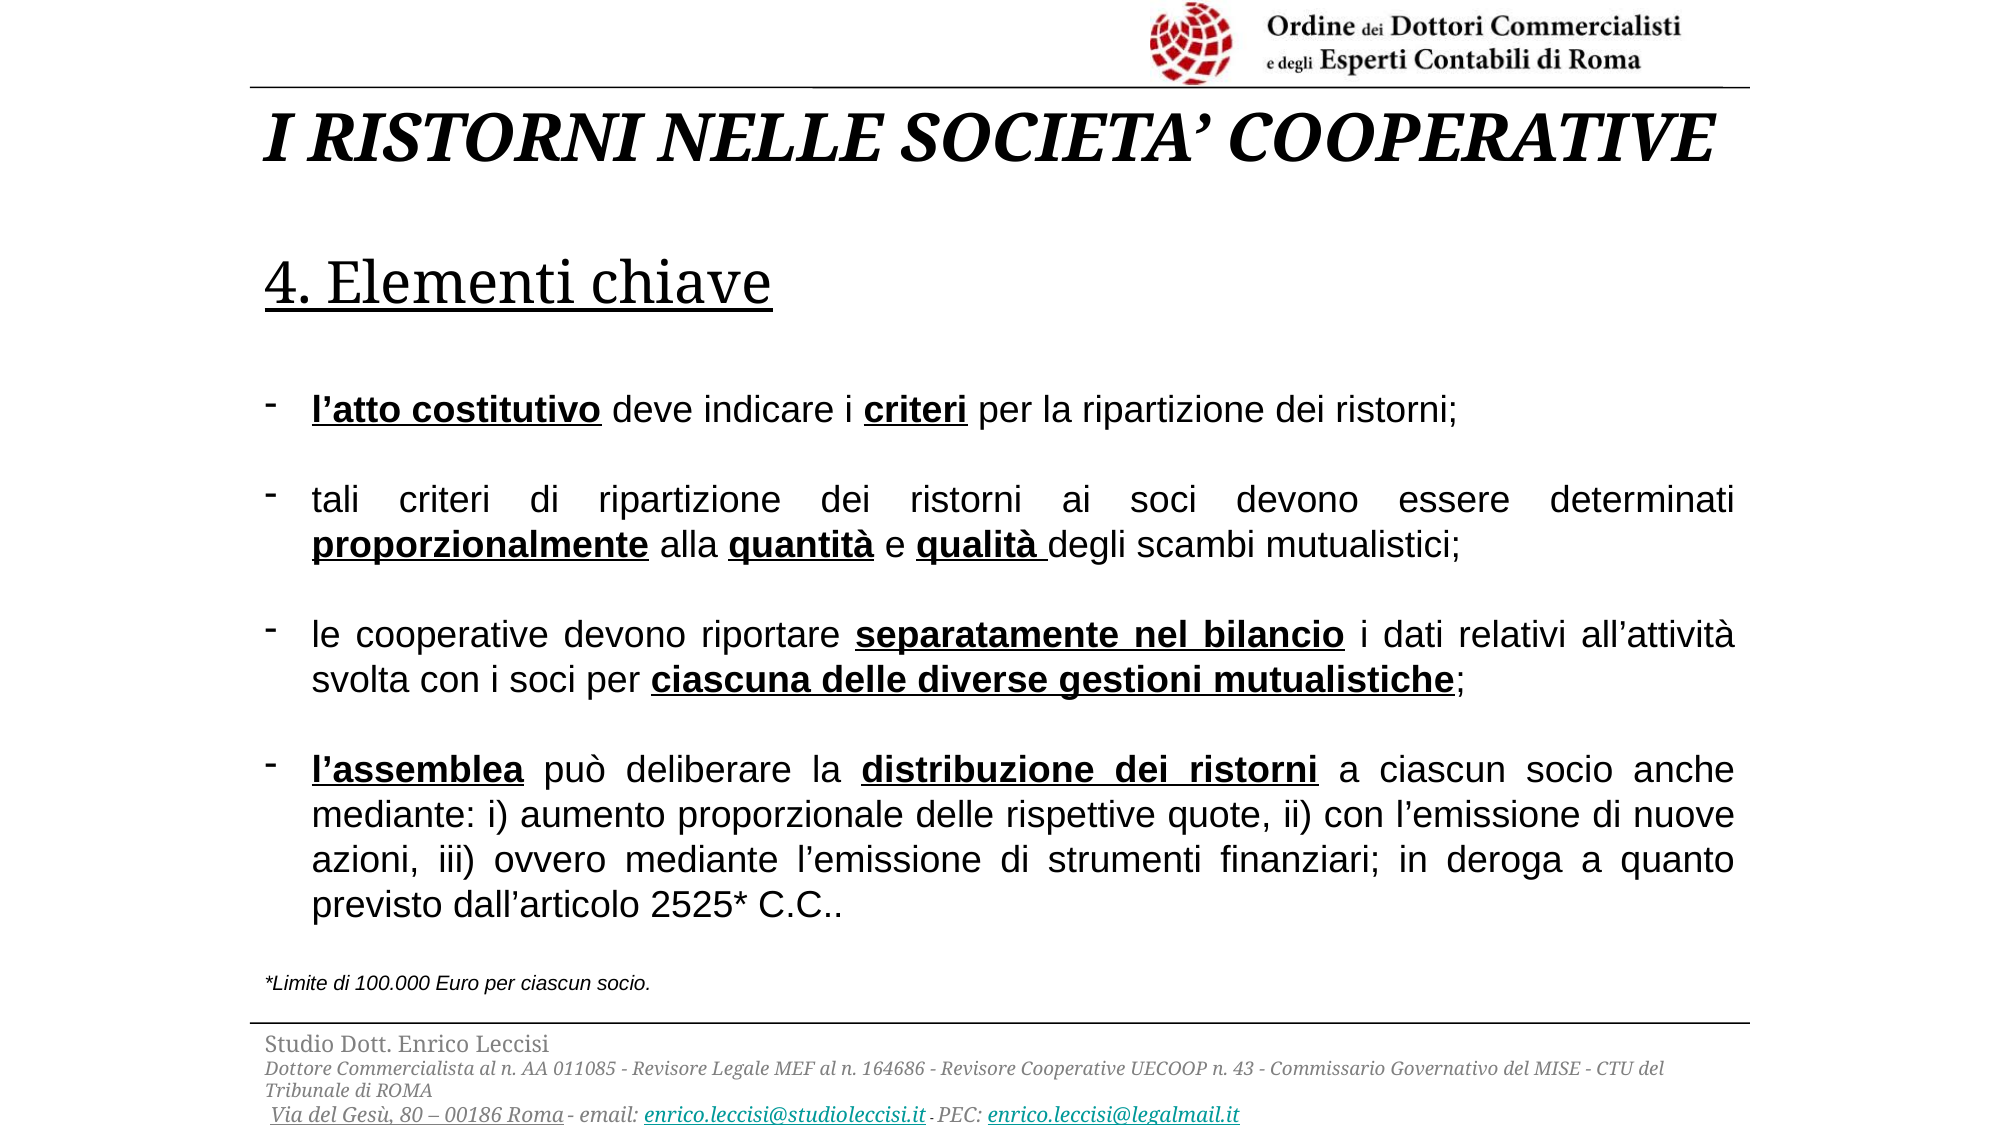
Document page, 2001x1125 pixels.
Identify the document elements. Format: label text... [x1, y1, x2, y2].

text_box I RISTORNI NELLE SOCIETA’ COOPERATIVE 4. Elementi chiave l’atto costitutivo deve indicare i criteri per la ripartizione dei ristorni; tali criteri di ripartizione dei ristorni ai soci devono essere determinati proporzionalmente alla quantità e qualità degli scambi mutualistici; le cooperative devono riportare separatamente nel bilancio i dati relativi all’attività svolta con i soci per ciascuna delle diverse gestioni mutualistiche; l’assemblea può deliberare la distribuzione dei ristorni a ciascun socio anche mediante: i) aumento proporzionale delle rispettive quote, ii) con l’emissione di nuove azioni, iii) ovvero mediante l’emissione di strumenti finanziari; in deroga a quanto previsto dall’articolo 2525* C.C.. *Limite di 100.000 Euro per ciascun socio. [249, 88, 1750, 1003]
text_box Studio Dott. Enrico Leccisi Dottore Commercialista al n. AA 011085 - Revisore Legale MEF al n. 164686 - Revisore Cooperative UECOOP n. 43 - Commissario Governativo del MISE - CTU del Tribunale di ROMA Via del Gesù, 80 – 00186 Roma - email: enrico.leccisi@studioleccisi.it - PEC: enrico.leccisi@legalmail.it [249, 1021, 1750, 1125]
picture [1150, 0, 1751, 86]
